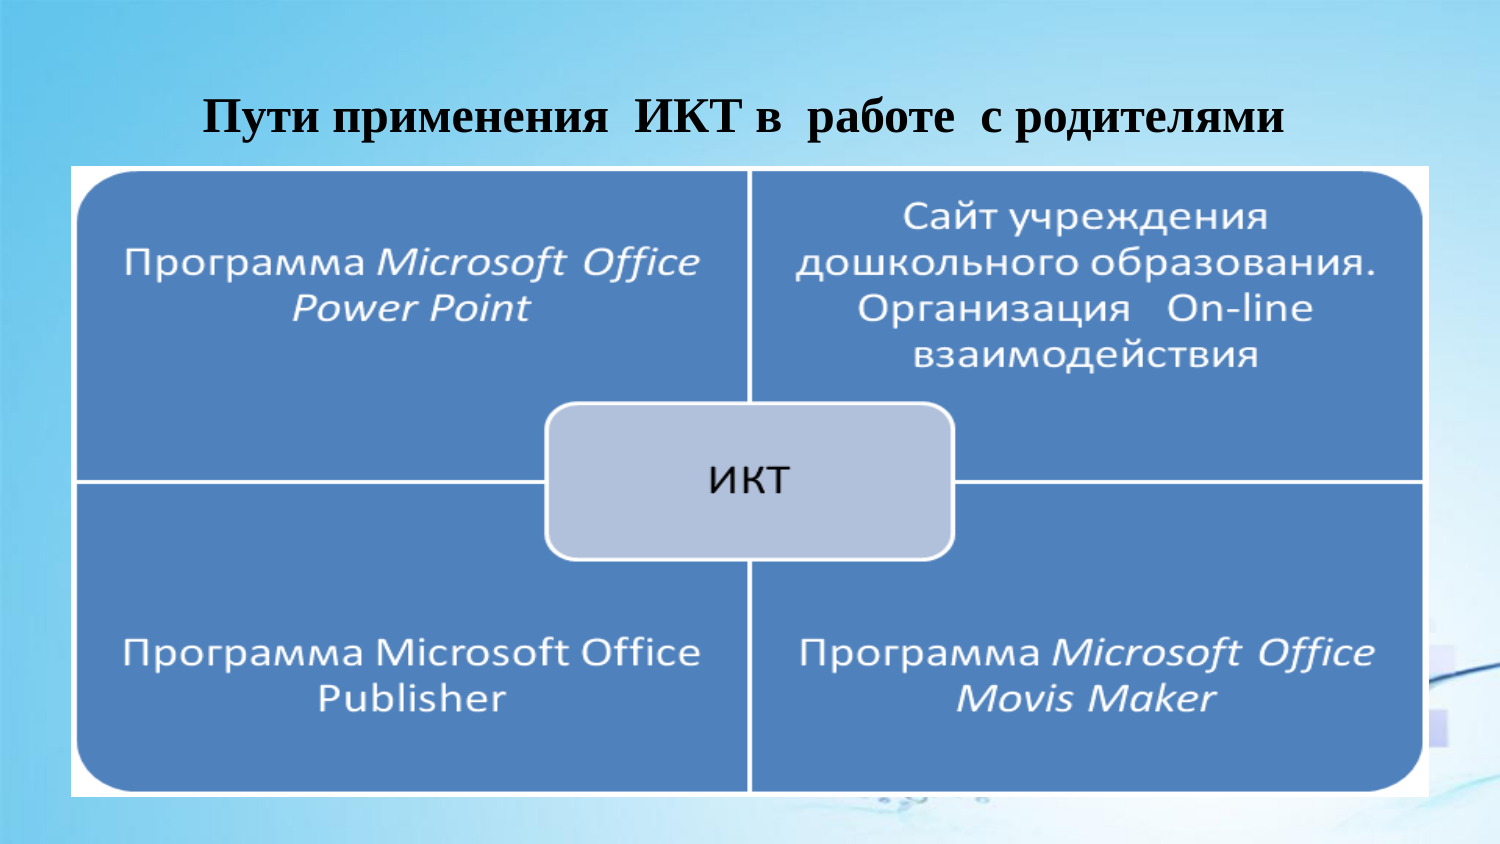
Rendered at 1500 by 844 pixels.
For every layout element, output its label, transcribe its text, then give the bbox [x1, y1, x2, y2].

title Пути применения ИКТ в работе с родителями [51, 72, 1449, 167]
picture [0, 0, 1500, 844]
